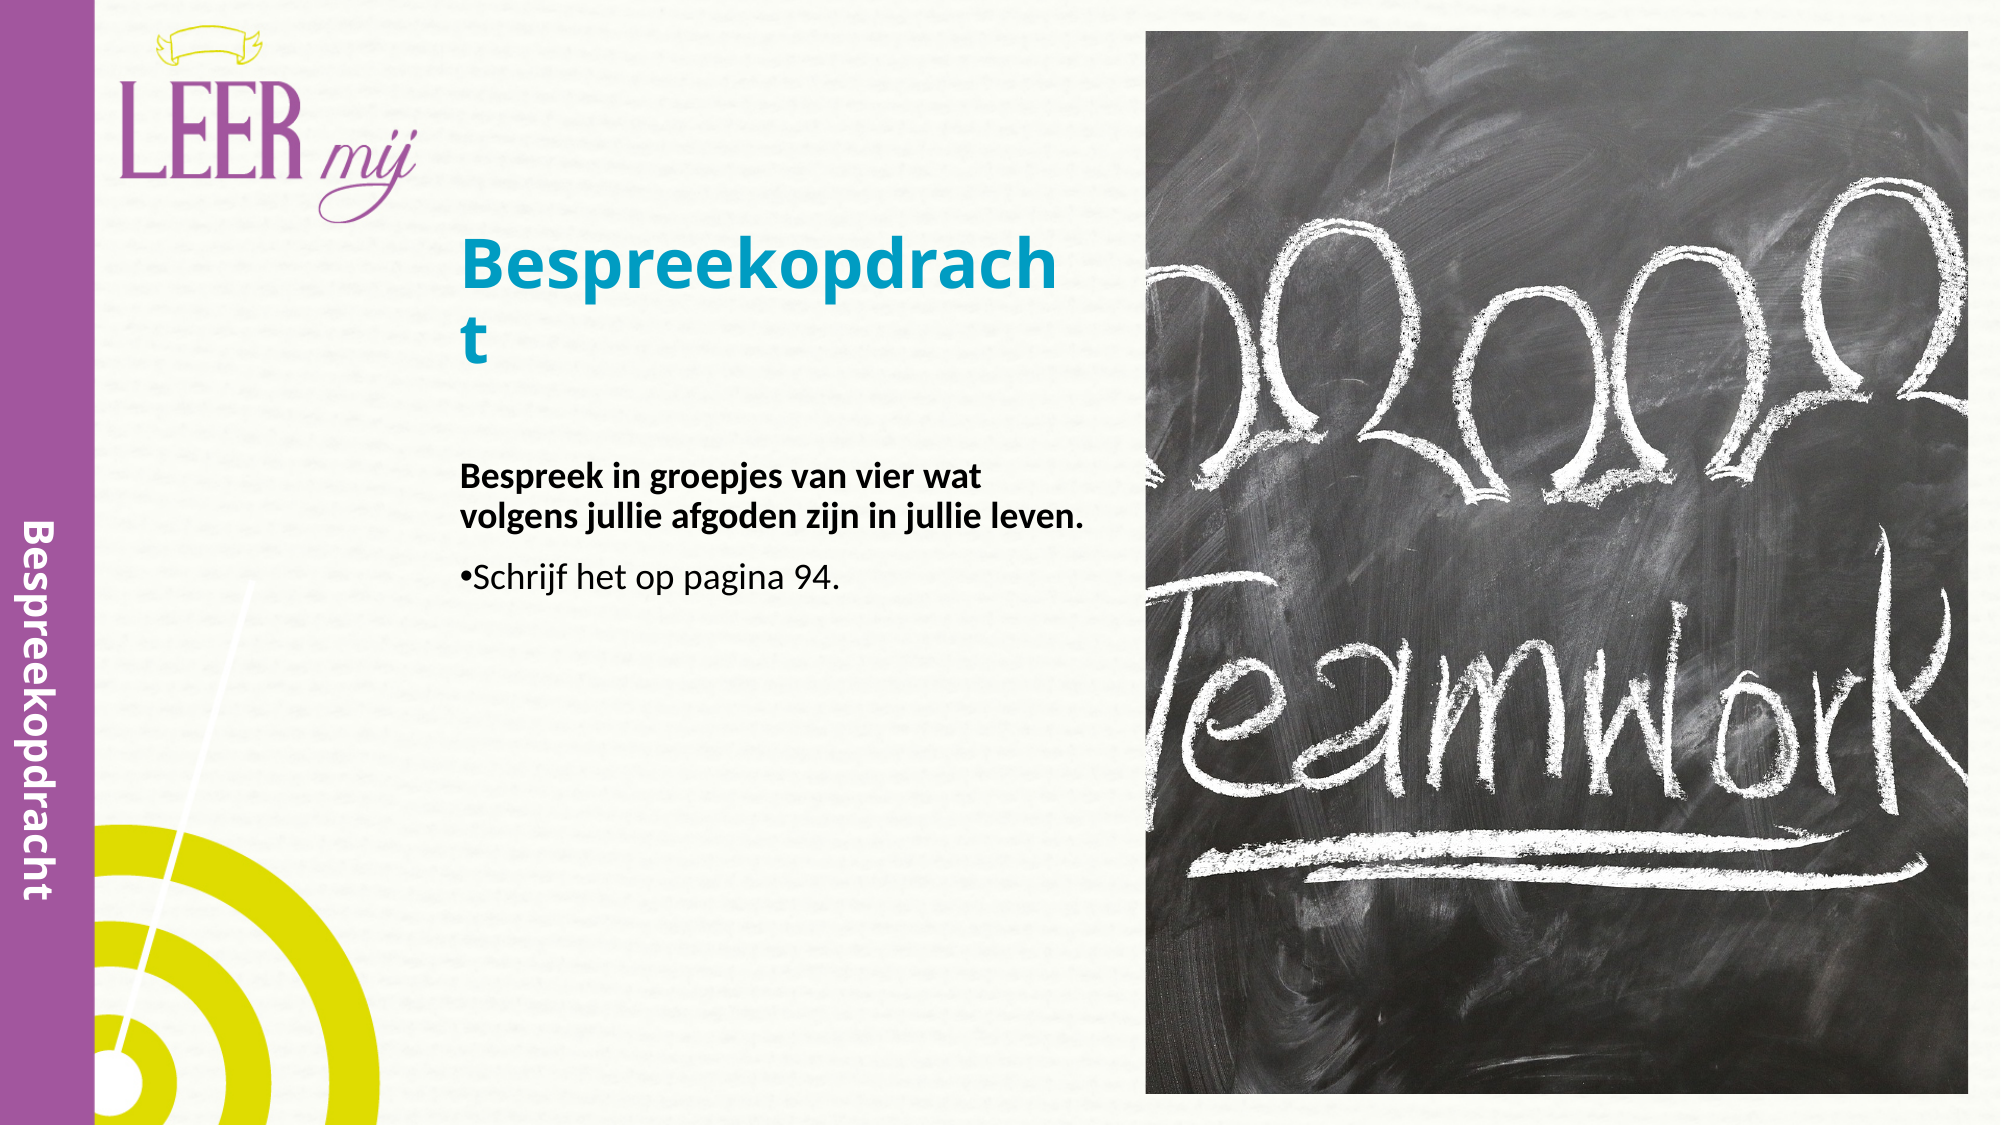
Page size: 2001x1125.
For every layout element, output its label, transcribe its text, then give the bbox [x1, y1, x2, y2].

list Bespreek in groepjes van vier wat volgens jullie afgoden zijn in jullie leven. Schrijf het op pagina 94. [444, 448, 1105, 968]
list Bespreekopdracht [7, 503, 89, 1094]
title Bespreekopdracht [444, 229, 1102, 386]
picture [0, 0, 2001, 1125]
